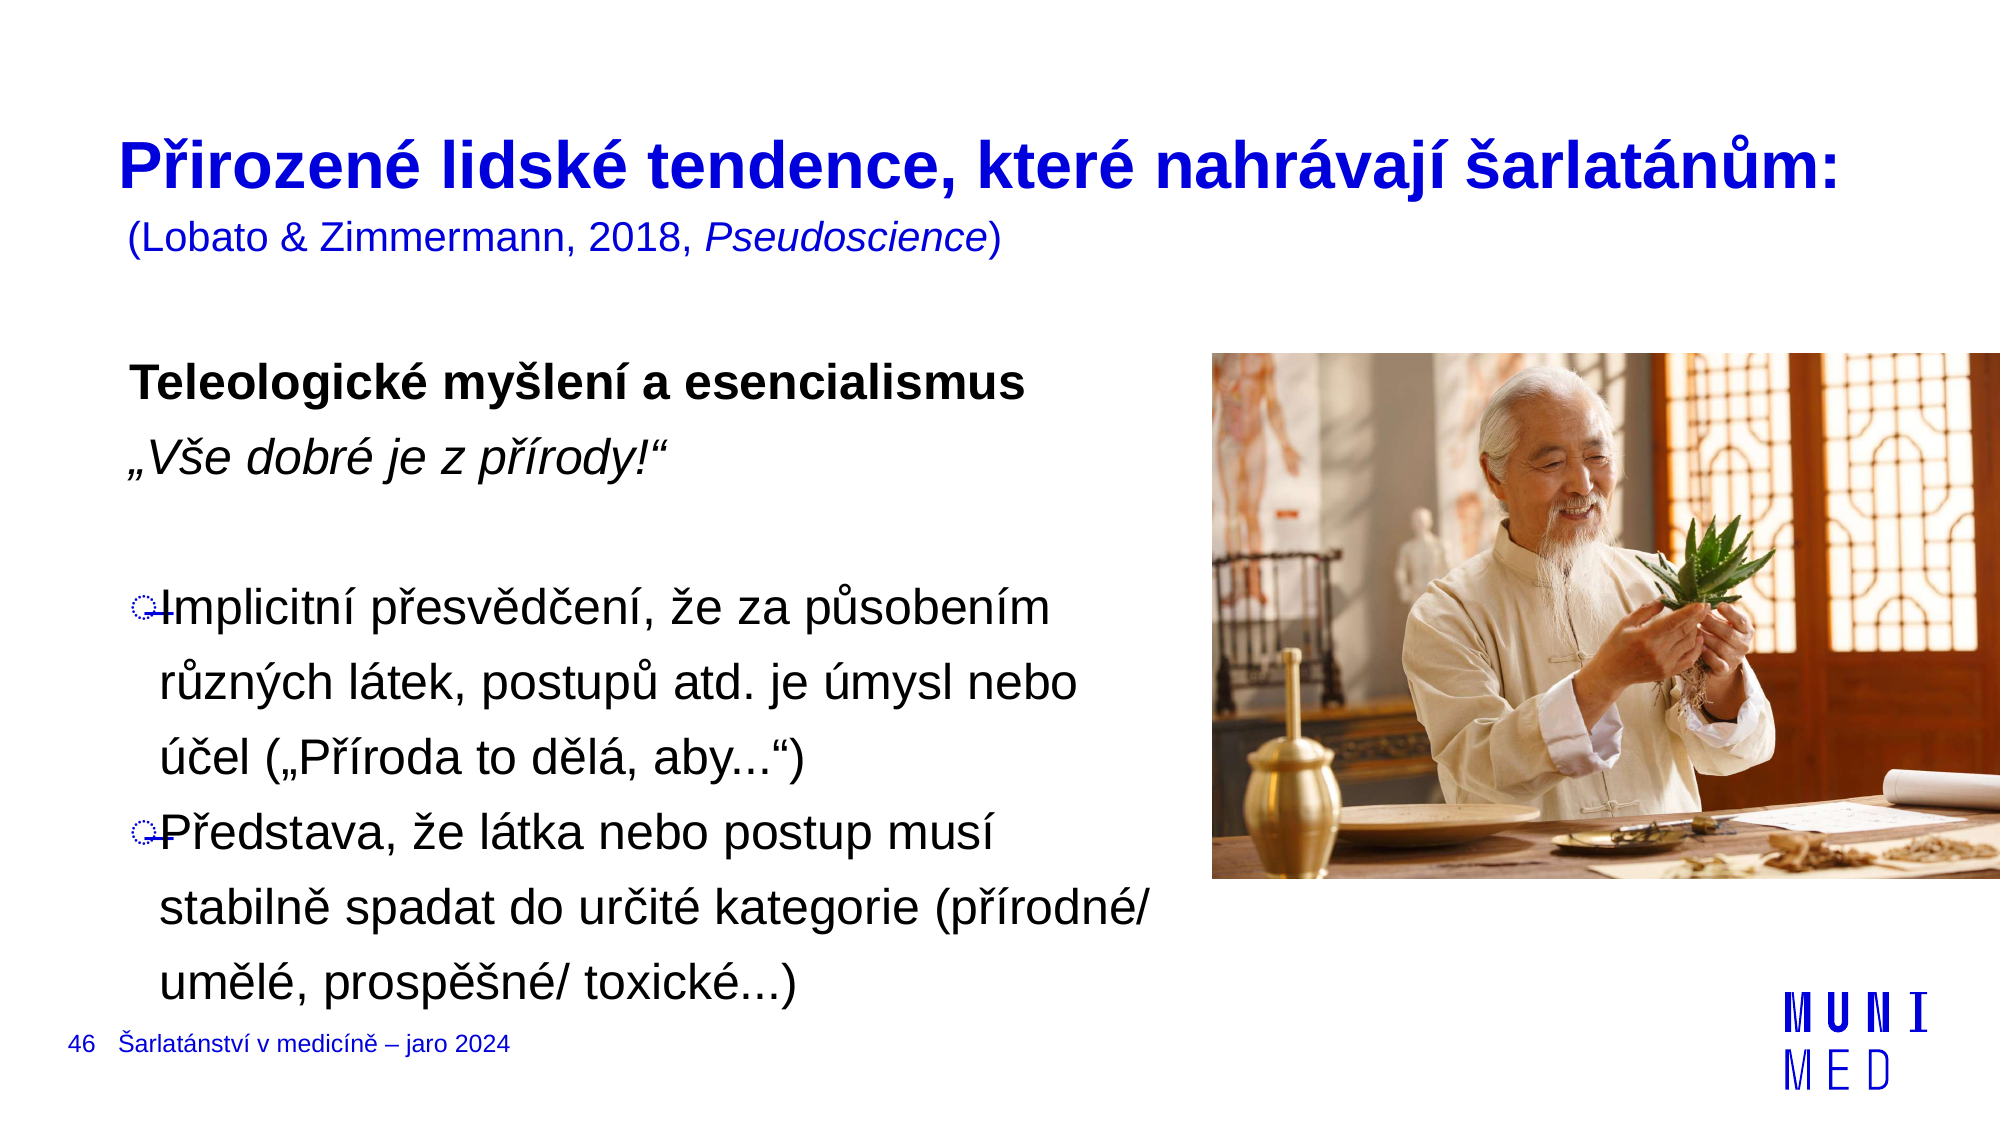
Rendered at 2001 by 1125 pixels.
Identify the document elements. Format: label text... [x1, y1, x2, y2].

footer Šarlatánství v medicíně – jaro 2024 [118, 1021, 1418, 1063]
slide_number 46 [67, 1021, 110, 1063]
picture [1211, 353, 2000, 879]
title Přirozené lidské tendence, které nahrávají šarlatánům: [118, 118, 1883, 193]
text_box (Lobato & Zimmermann, 2018, Pseudoscience) [112, 202, 1018, 267]
list Teleologické myšlení a esencialismus „Vše dobré je z přírody!“ Implicitní přesvědčení, že za působením různých látek, postupů atd. je úmysl nebo účel („Příroda to dělá, aby...“) Představa, že látka nebo postup musí stabilně spadat do určité kategorie (přírodné/ umělé, prospěšné/ toxické...) [118, 335, 1181, 957]
